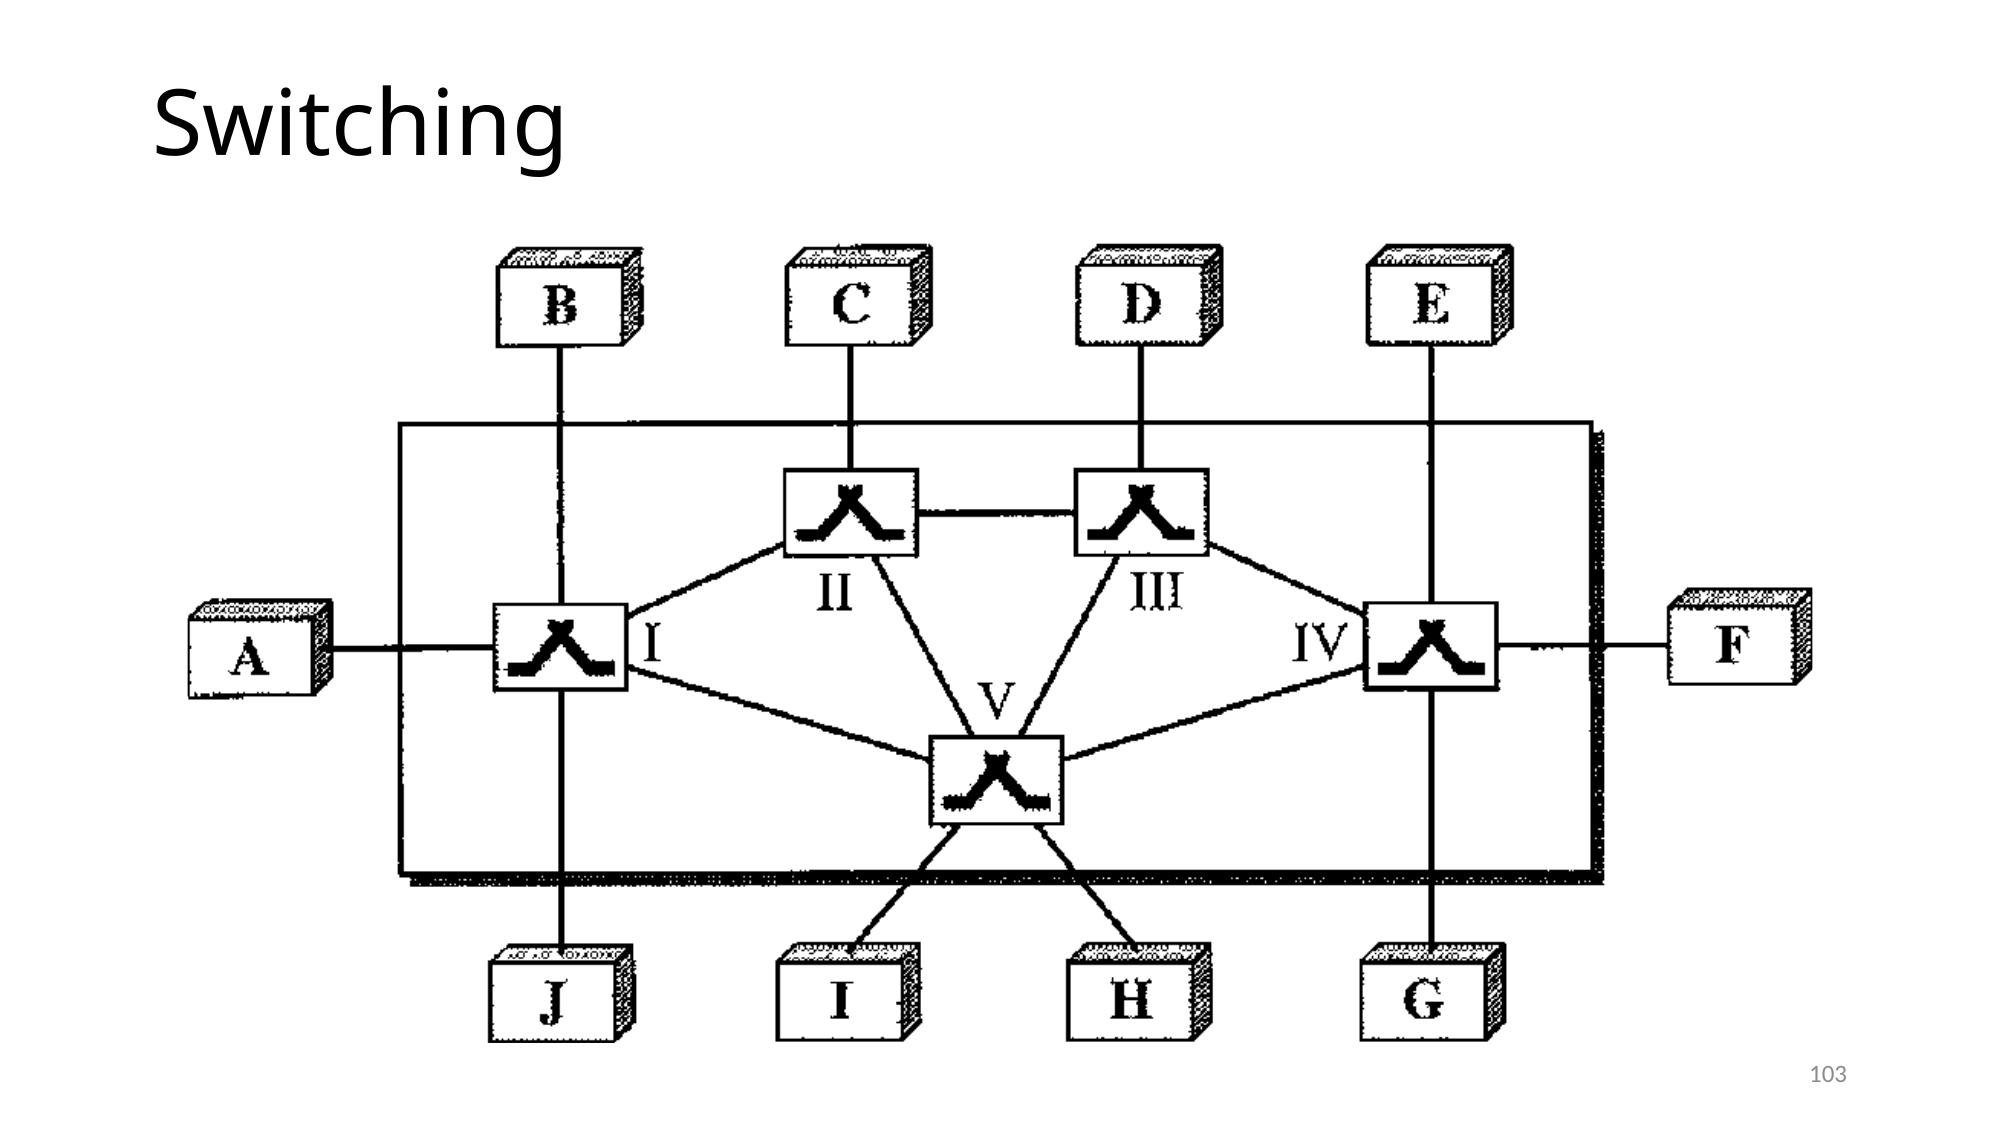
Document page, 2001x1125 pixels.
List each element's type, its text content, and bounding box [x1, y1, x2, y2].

picture [187, 241, 1813, 1043]
slide_number 103 [1412, 1042, 1863, 1103]
title Switching [137, 59, 1863, 192]
